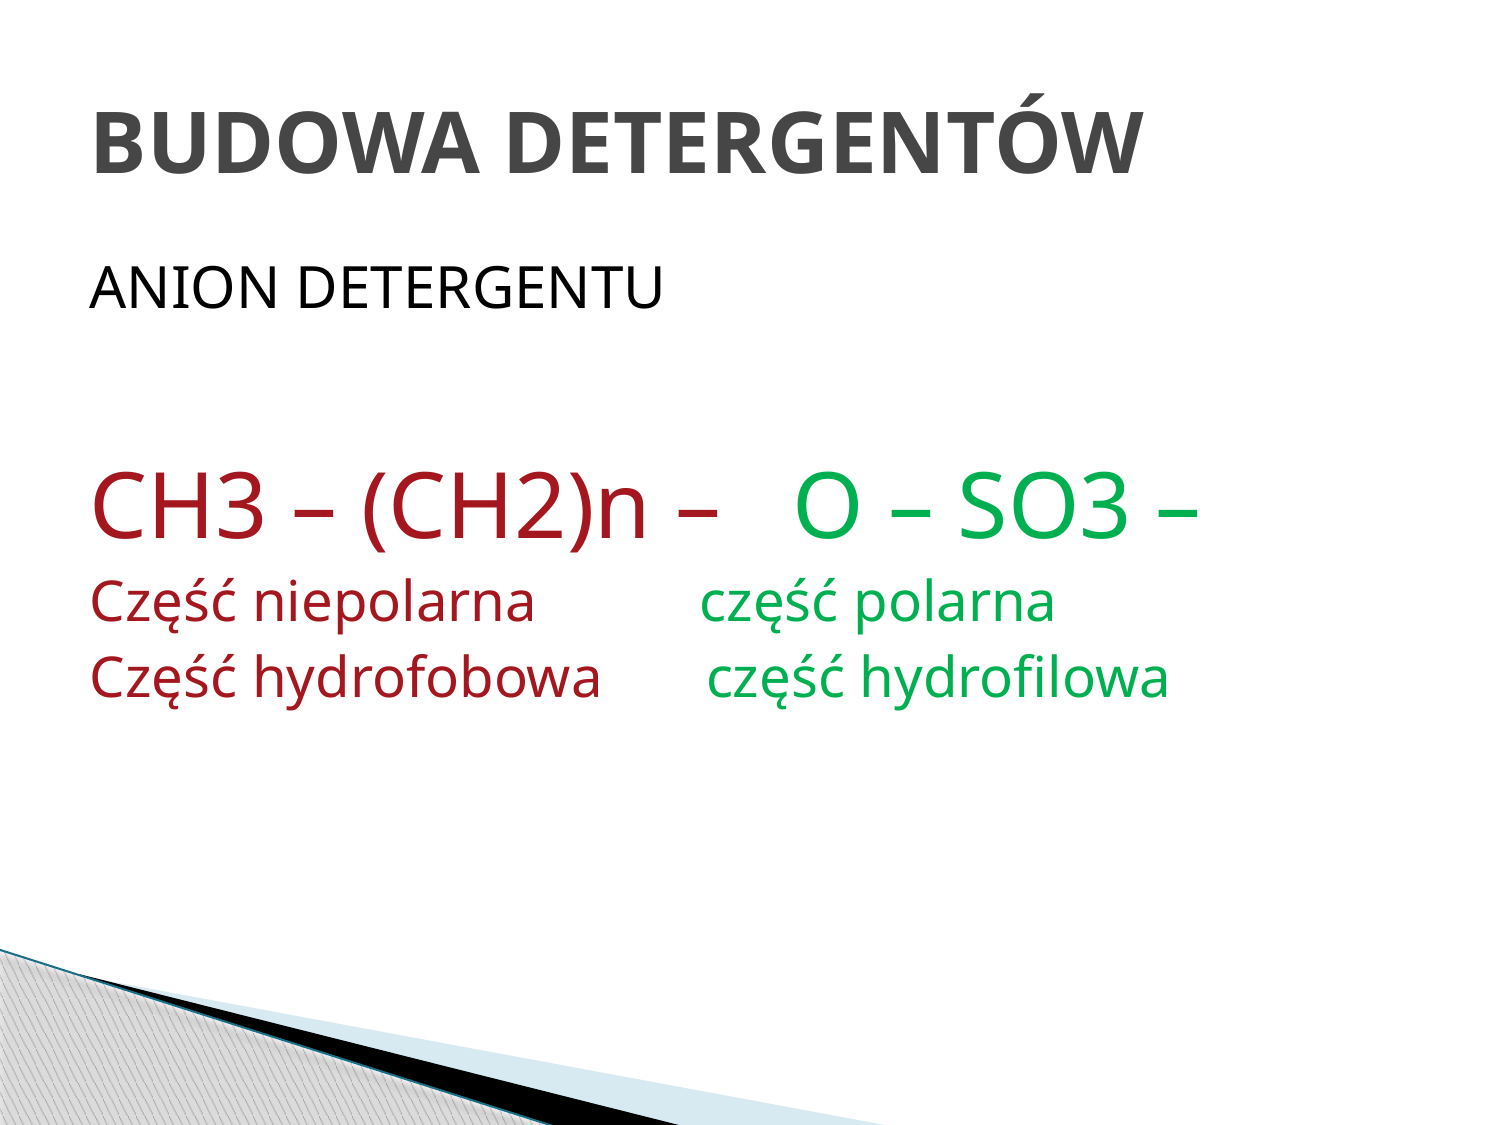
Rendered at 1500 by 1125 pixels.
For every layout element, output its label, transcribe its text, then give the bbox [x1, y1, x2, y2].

list ANION DETERGENTU CH3 – (CH2)n – O – SO3 – Część niepolarna część polarna Część hydrofobowa część hydrofilowa [75, 243, 1425, 986]
title BUDOWA DETERGENTÓW [75, 45, 1425, 233]
